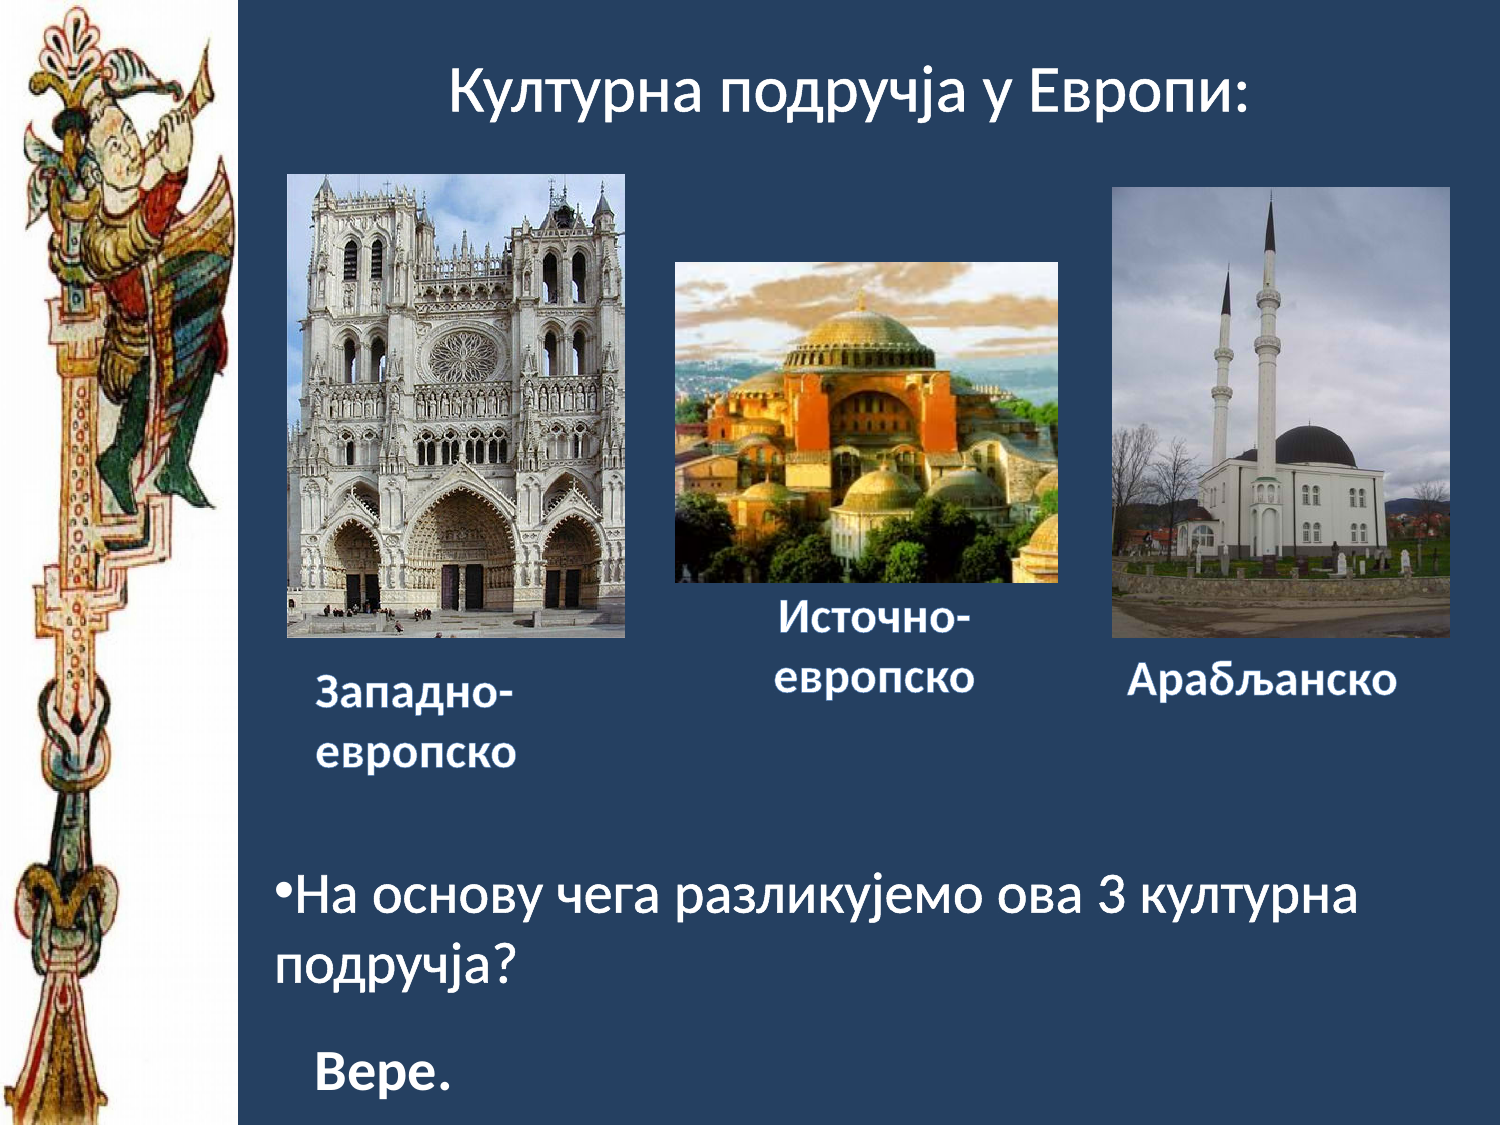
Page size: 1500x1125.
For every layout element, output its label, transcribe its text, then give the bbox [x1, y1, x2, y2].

text_box Источно- европско [649, 574, 1099, 710]
text_box Арабљанско [1050, 637, 1475, 713]
picture [1112, 187, 1451, 638]
text_box Западно- европско [299, 649, 538, 845]
text_box Вере. [300, 1024, 850, 1125]
picture [0, 0, 238, 1125]
picture [287, 174, 626, 638]
picture [674, 262, 1058, 583]
text_box На основу чега разликујемо ова 3 културна подручја? [258, 846, 1500, 1002]
text_box Културна подручја у Европи: [312, 37, 1388, 178]
